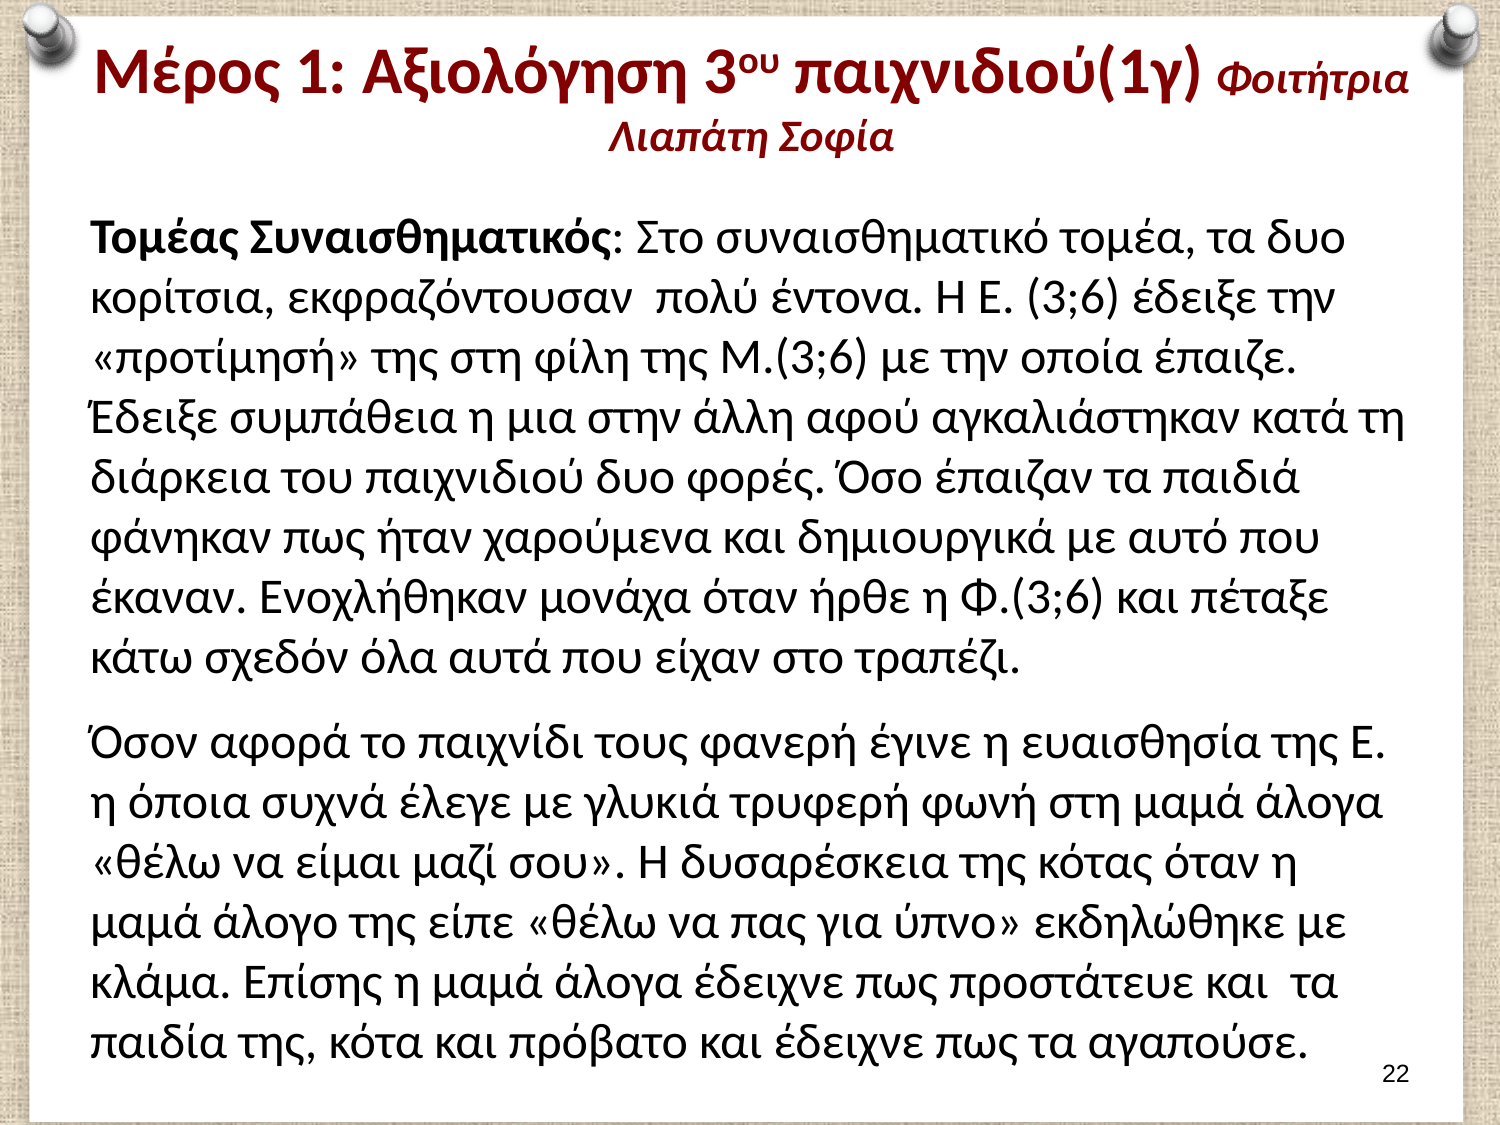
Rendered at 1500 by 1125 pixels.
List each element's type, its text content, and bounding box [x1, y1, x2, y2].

title Μέρος 1: Αξιολόγηση 3ου παιχνιδιού(1γ) Φοιτήτρια Λιαπάτη Σοφία [76, 19, 1427, 169]
picture [0, 0, 1500, 1125]
list Τομέας Συναισθηματικός: Στο συναισθηματικό τομέα, τα δυο κορίτσια, εκφραζόντουσαν πολύ έντονα. Η Ε. (3;6) έδειξε την «προτίμησή» της στη φίλη της Μ.(3;6) με την οποία έπαιζε. Έδειξε συμπάθεια η μια στην άλλη αφού αγκαλιάστηκαν κατά τη διάρκεια του παιχνιδιού δυο φορές. Όσο έπαιζαν τα παιδιά φάνηκαν πως ήταν χαρούμενα και δημιουργικά με αυτό που έκαναν. Ενοχλήθηκαν μονάχα όταν ήρθε η Φ.(3;6) και πέταξε κάτω σχεδόν όλα αυτά που είχαν στο τραπέζι. Όσον αφορά το παιχνίδι τους φανερή έγινε η ευαισθησία της Ε. η όποια συχνά έλεγε με γλυκιά τρυφερή φωνή στη μαμά άλογα «θέλω να είμαι μαζί σου». Η δυσαρέσκεια της κότας όταν η μαμά άλογο της είπε «θέλω να πας για ύπνο» εκδηλώθηκε με κλάμα. Επίσης η μαμά άλογα έδειχνε πως προστάτευε και τα παιδία της, κότα και πρόβατο και έδειχνε πως τα αγαπούσε. [75, 196, 1425, 1083]
slide_number 21 [1074, 1042, 1425, 1103]
